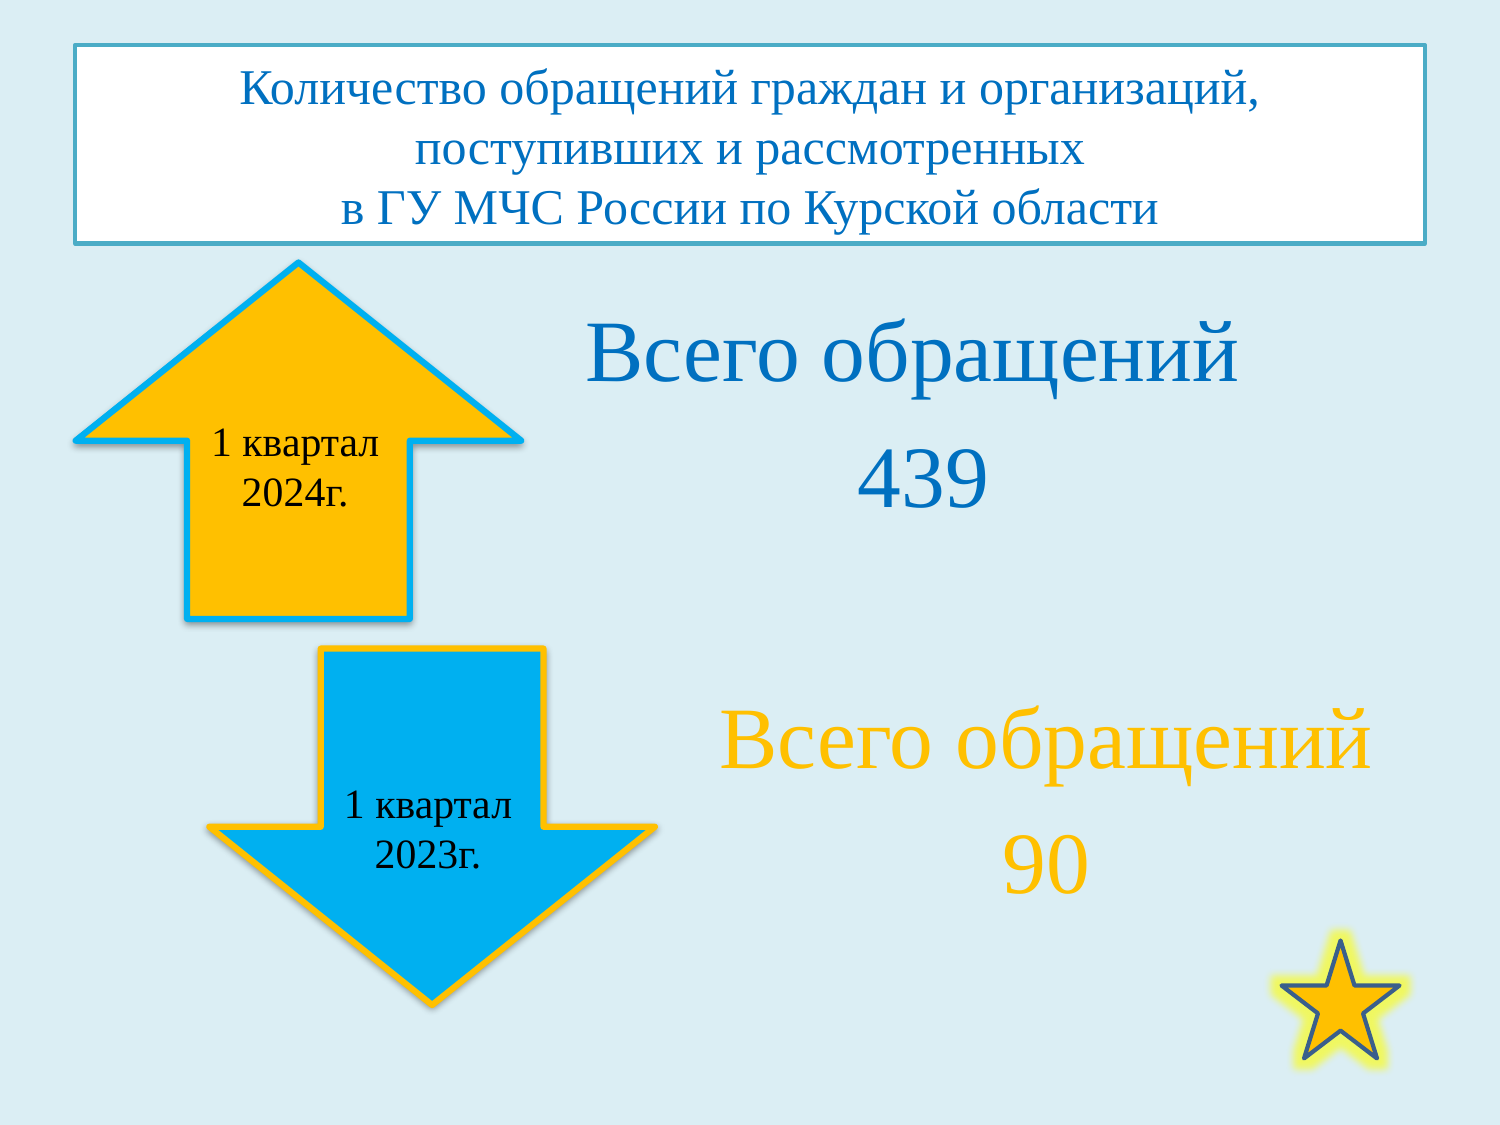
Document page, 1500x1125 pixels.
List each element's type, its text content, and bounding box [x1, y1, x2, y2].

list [74, 262, 1426, 1006]
title Количество обращений граждан и организаций, поступивших и рассмотренных в ГУ МЧС России по Курской области [73, 43, 1427, 246]
text_box [1301, 1014, 1380, 1061]
